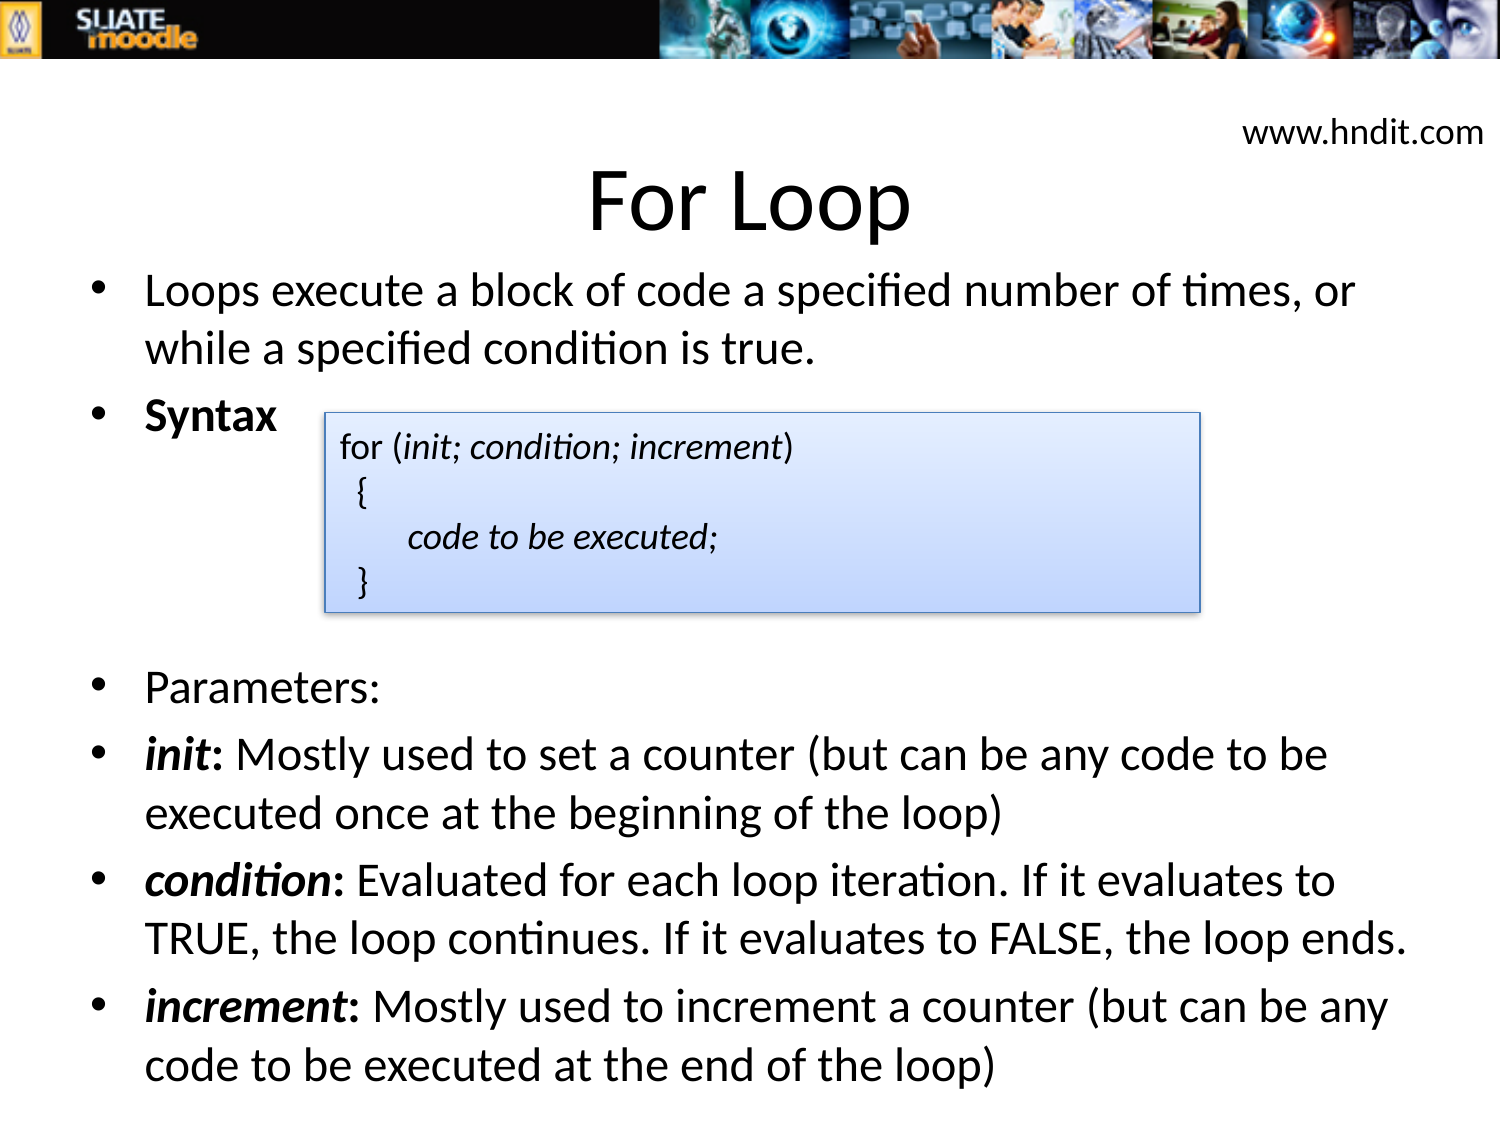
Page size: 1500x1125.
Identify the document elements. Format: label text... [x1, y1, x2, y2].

text_box www.hndit.com [1227, 99, 1500, 160]
text_box for (init; condition; increment) { code to be executed; } [324, 412, 1201, 613]
list Loops execute a block of code a specified number of times, or while a specified condition is true. Syntax Parameters: init: Mostly used to set a counter (but can be any code to be executed once at the beginning of the loop) condition: Evaluated for each loop iteration. If it evaluates to TRUE, the loop continues. If it evaluates to FALSE, the loop ends. increment: Mostly used to increment a counter (but can be any code to be executed at the end of the loop) [75, 249, 1425, 1125]
picture [0, 0, 1500, 59]
title For Loop [75, 99, 1425, 249]
